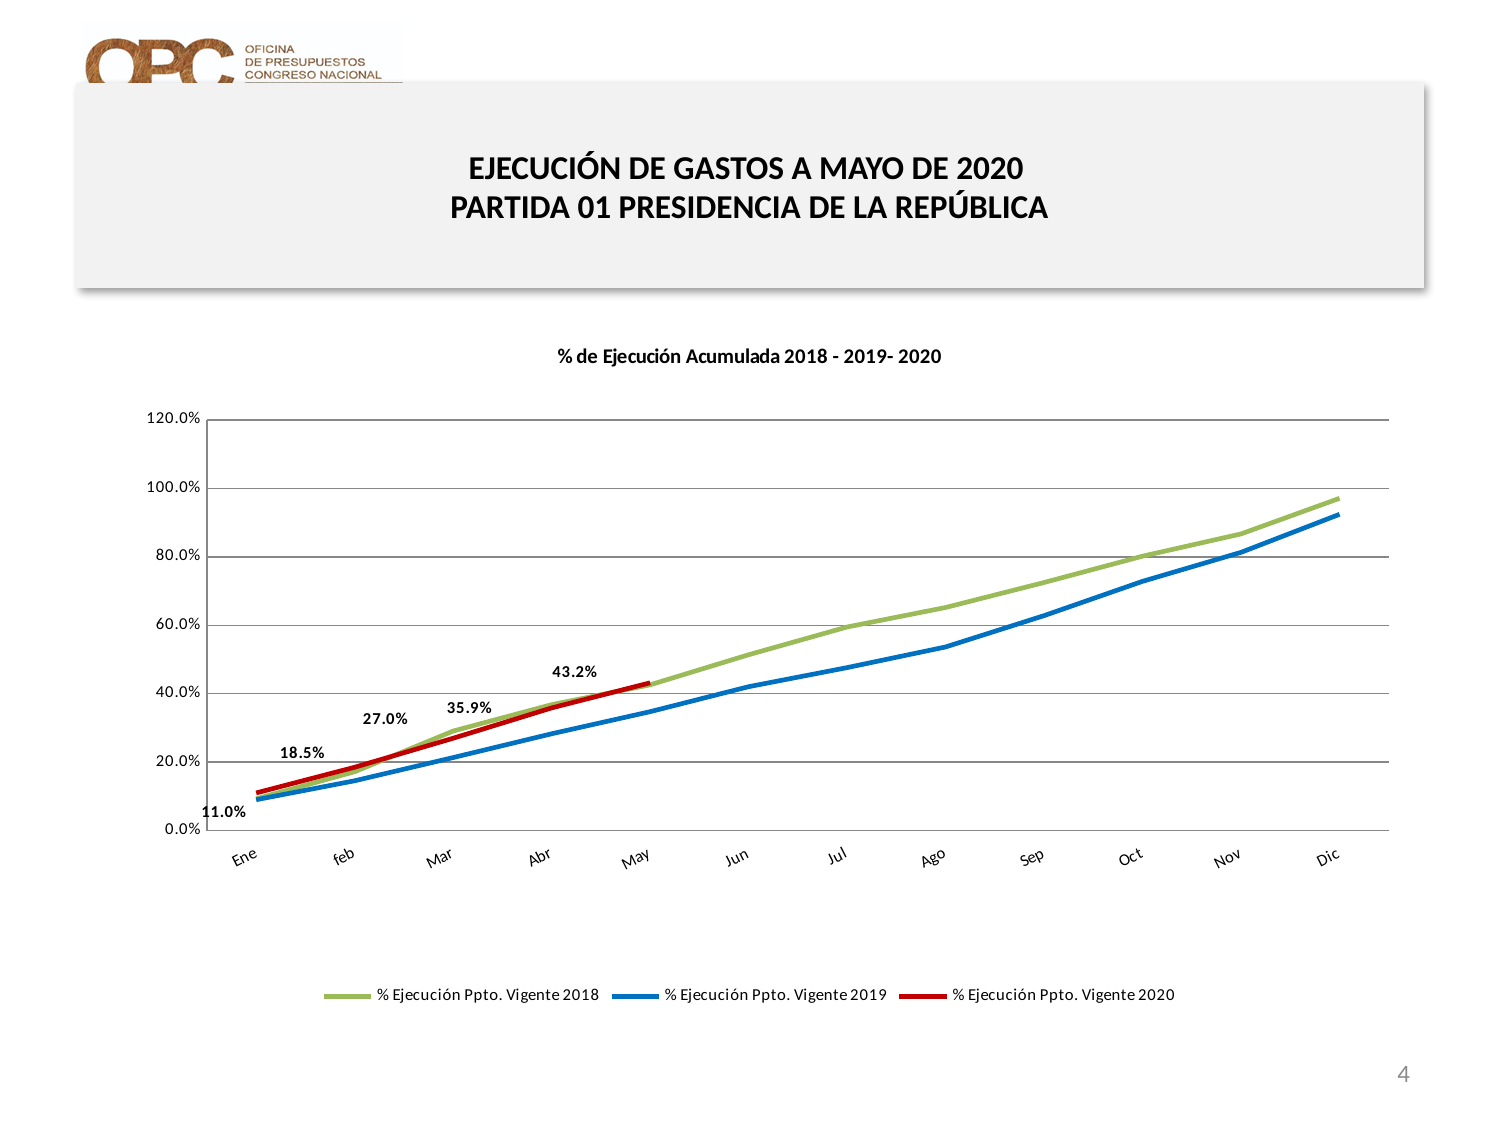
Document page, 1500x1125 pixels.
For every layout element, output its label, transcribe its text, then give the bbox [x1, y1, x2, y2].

chart [76, 319, 1424, 1012]
title EJECUCIÓN DE GASTOS A MAYO DE 2020 PARTIDA 01 PRESIDENCIA DE LA REPÚBLICA [76, 83, 1424, 288]
slide_number 4 [1074, 1042, 1425, 1103]
picture [82, 22, 403, 83]
